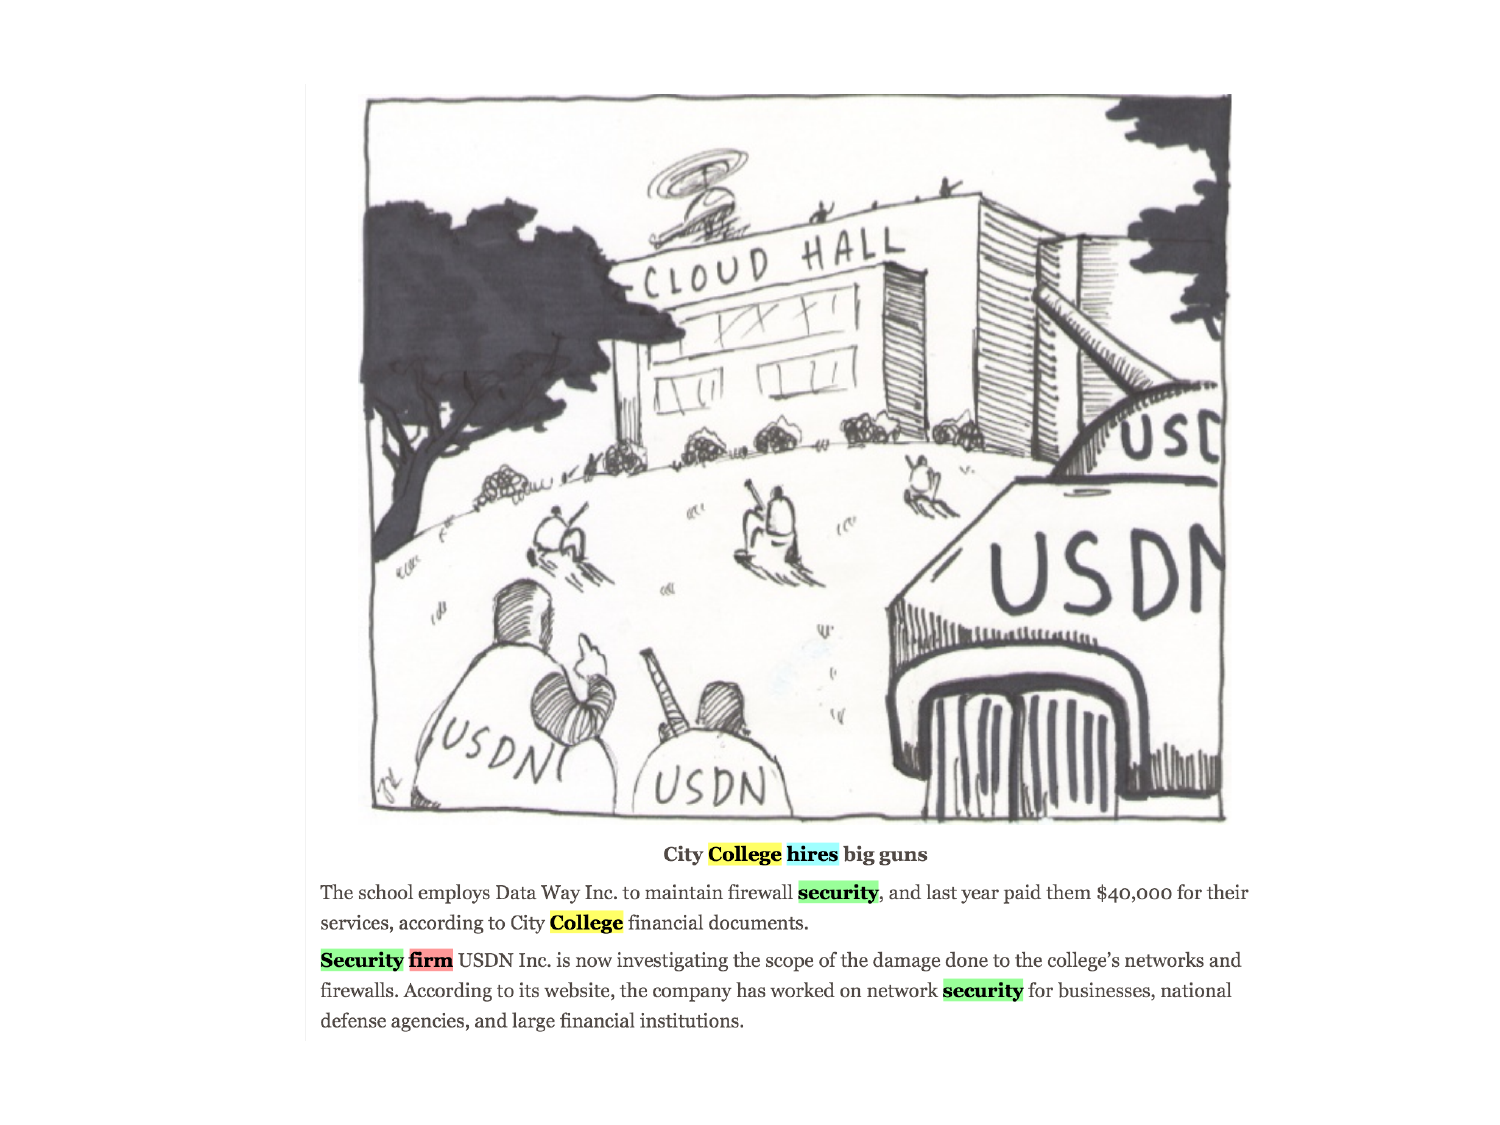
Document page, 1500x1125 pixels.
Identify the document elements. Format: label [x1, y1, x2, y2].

picture [304, 84, 1253, 1041]
